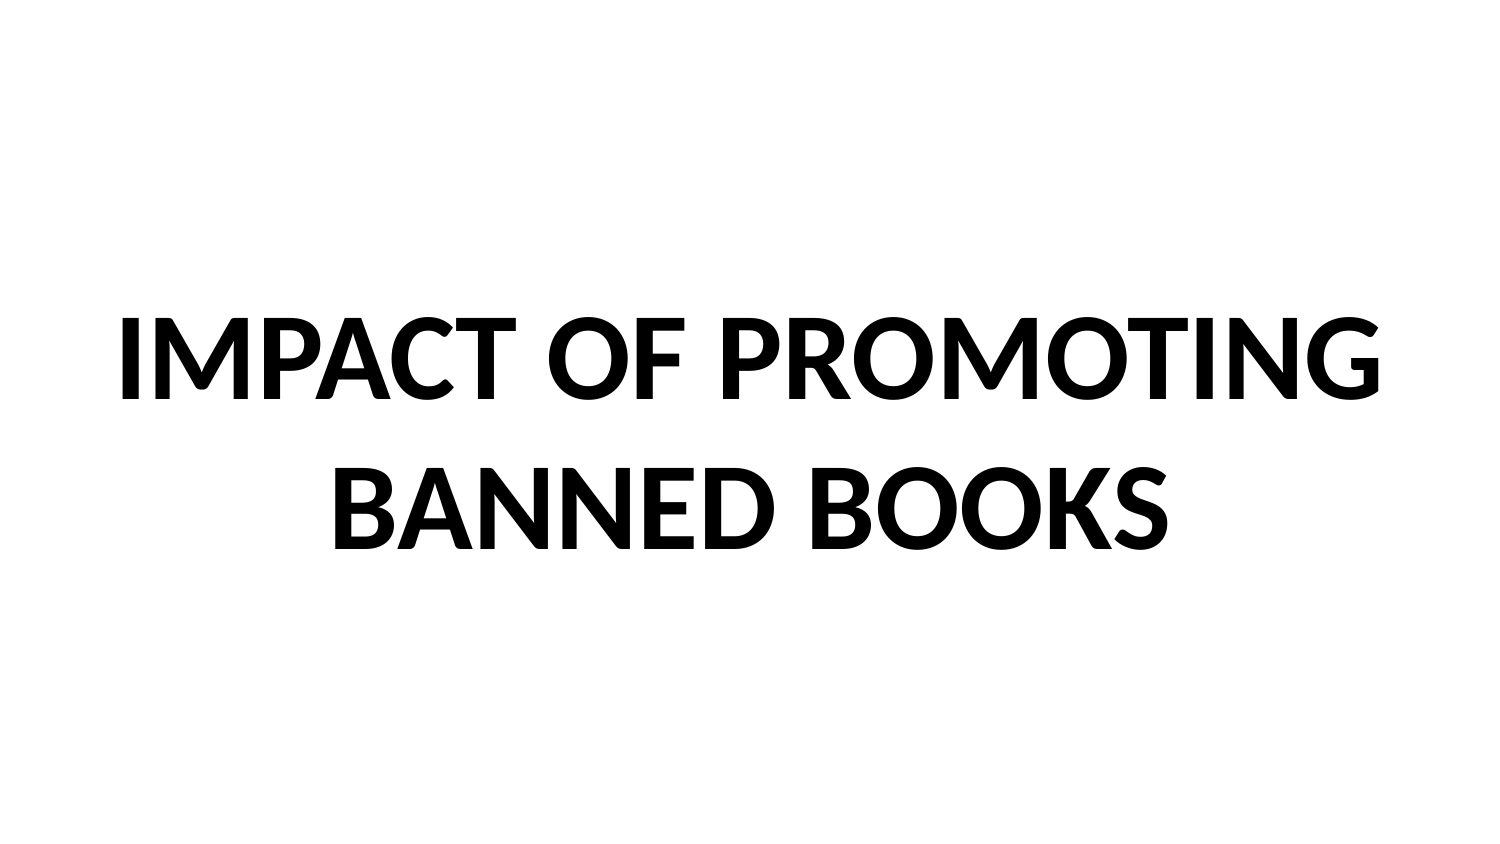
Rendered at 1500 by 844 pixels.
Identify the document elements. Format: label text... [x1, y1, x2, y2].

title IMPACT OF PROMOTING BANNED BOOKS [51, 259, 1449, 354]
